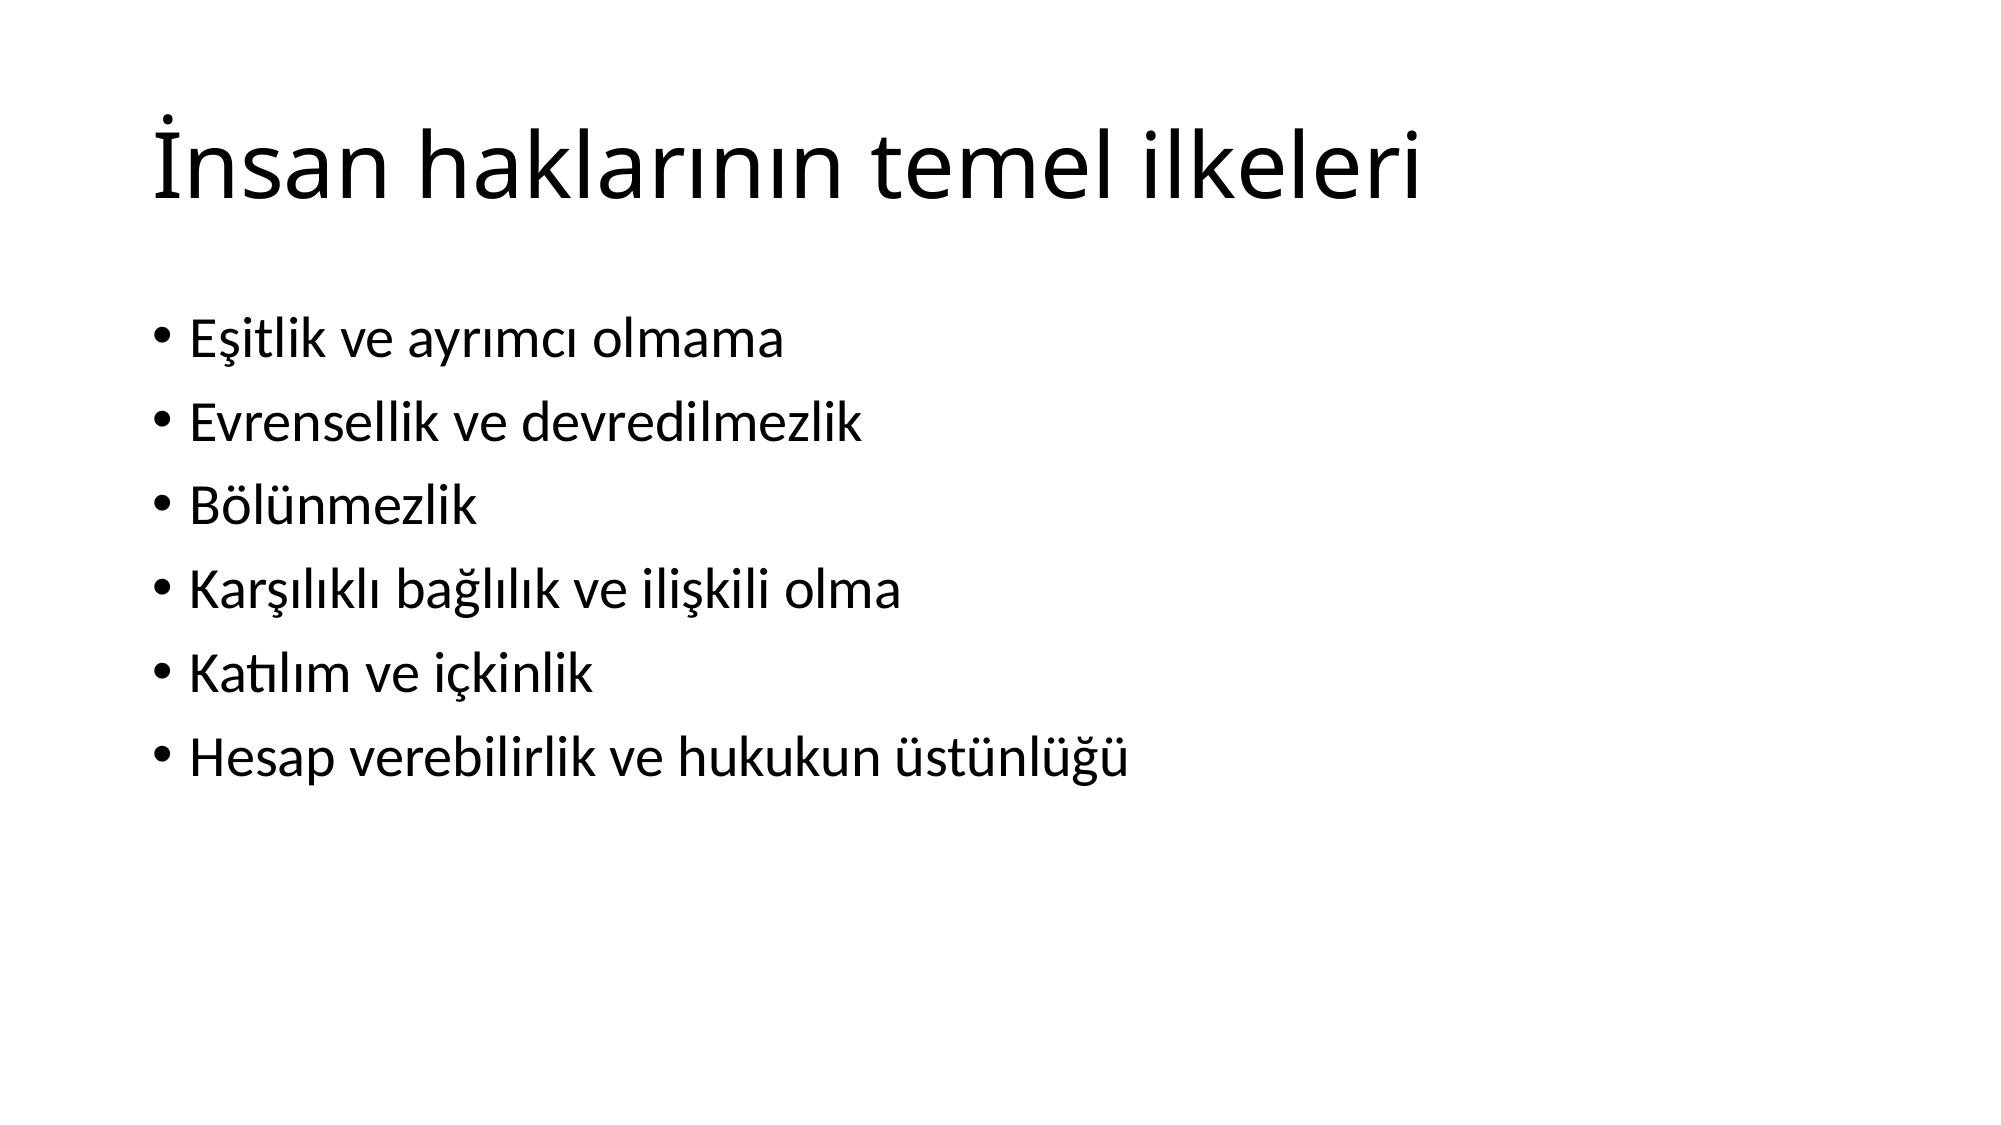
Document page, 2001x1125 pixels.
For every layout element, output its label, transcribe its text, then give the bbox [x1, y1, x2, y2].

list Eşitlik ve ayrımcı olmama Evrensellik ve devredilmezlik Bölünmezlik Karşılıklı bağlılık ve ilişkili olma Katılım ve içkinlik Hesap verebilirlik ve hukukun üstünlüğü [137, 299, 1863, 1014]
title İnsan haklarının temel ilkeleri [137, 59, 1863, 278]
